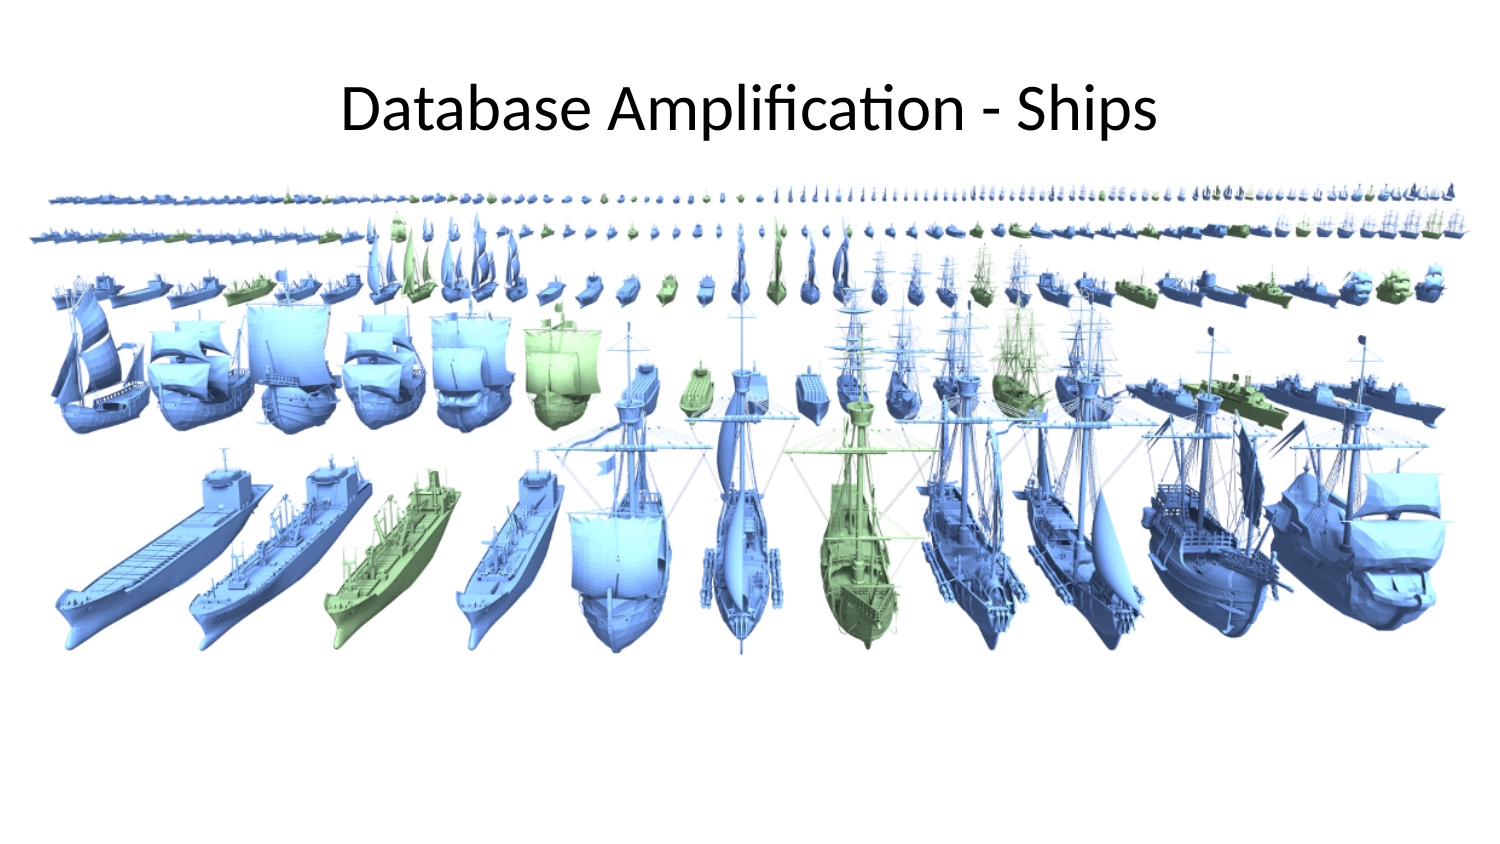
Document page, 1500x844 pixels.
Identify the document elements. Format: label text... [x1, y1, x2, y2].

picture [24, 179, 1475, 659]
title Database Amplification - Ships [75, 33, 1425, 175]
